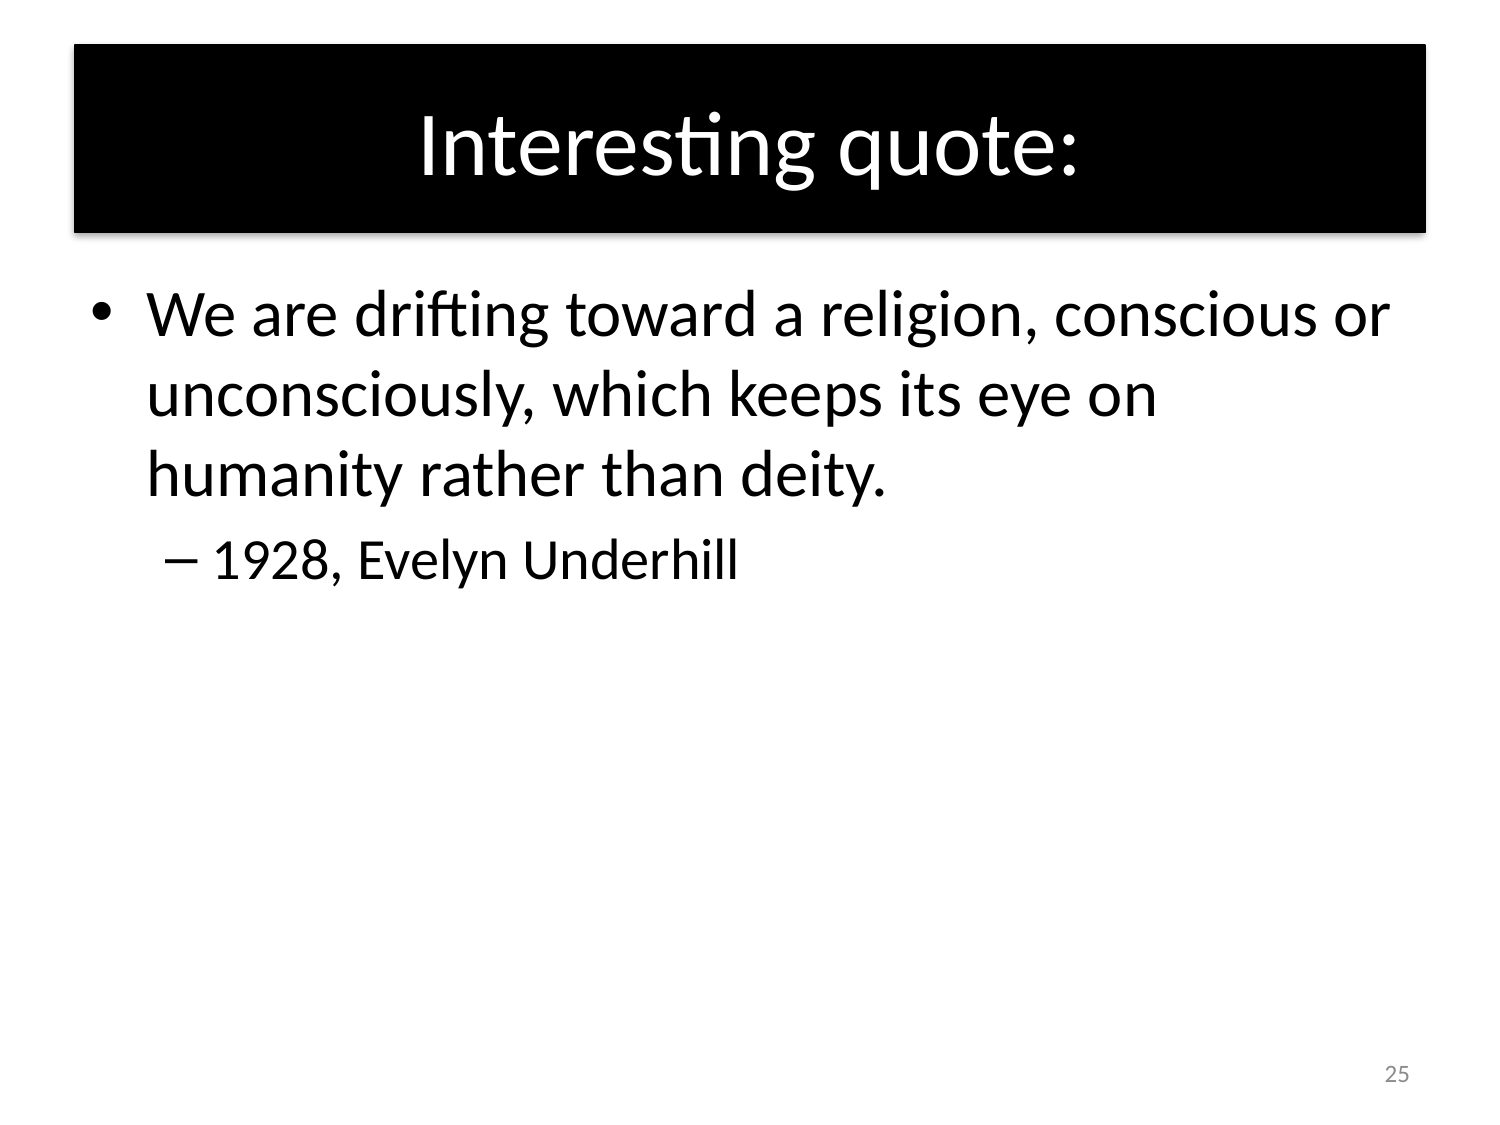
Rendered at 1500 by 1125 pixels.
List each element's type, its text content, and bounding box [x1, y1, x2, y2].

title Interesting quote: [74, 44, 1426, 233]
list We are drifting toward a religion, conscious or unconsciously, which keeps its eye on humanity rather than deity. 1928, Evelyn Underhill [75, 262, 1425, 1005]
slide_number 25 [1074, 1042, 1425, 1103]
